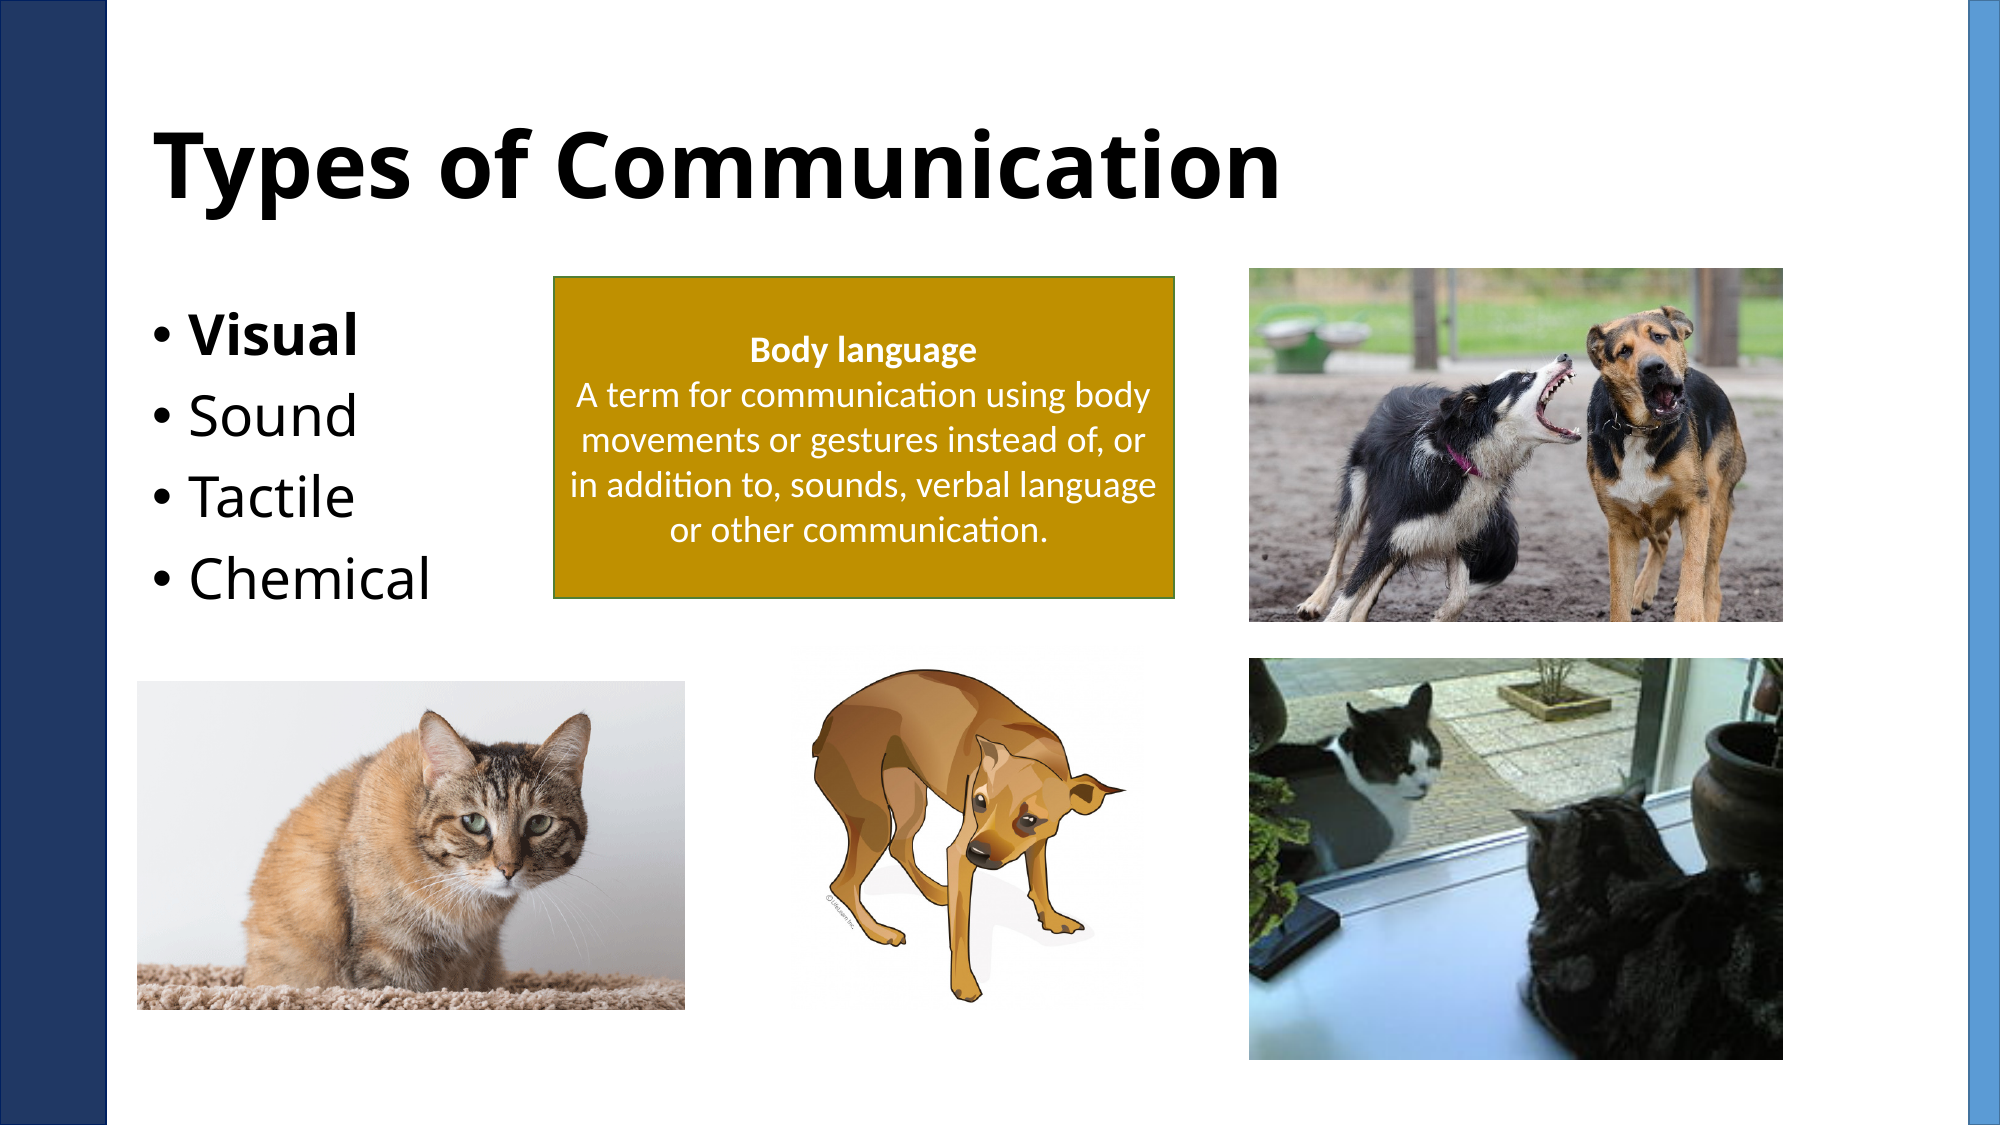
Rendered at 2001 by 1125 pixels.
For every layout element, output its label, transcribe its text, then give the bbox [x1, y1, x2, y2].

list Visual Sound Tactile Chemical [137, 299, 945, 622]
picture [1249, 268, 1783, 622]
picture [137, 681, 685, 1010]
picture [791, 645, 1144, 1010]
picture [1249, 658, 1783, 1060]
text_box Body language A term for communication using body movements or gestures instead of, or in addition to, sounds, verbal language or other communication. [553, 276, 1175, 599]
text_box [0, 0, 107, 1125]
text_box [1968, 0, 2000, 1125]
title Types of Communication [137, 59, 1863, 278]
